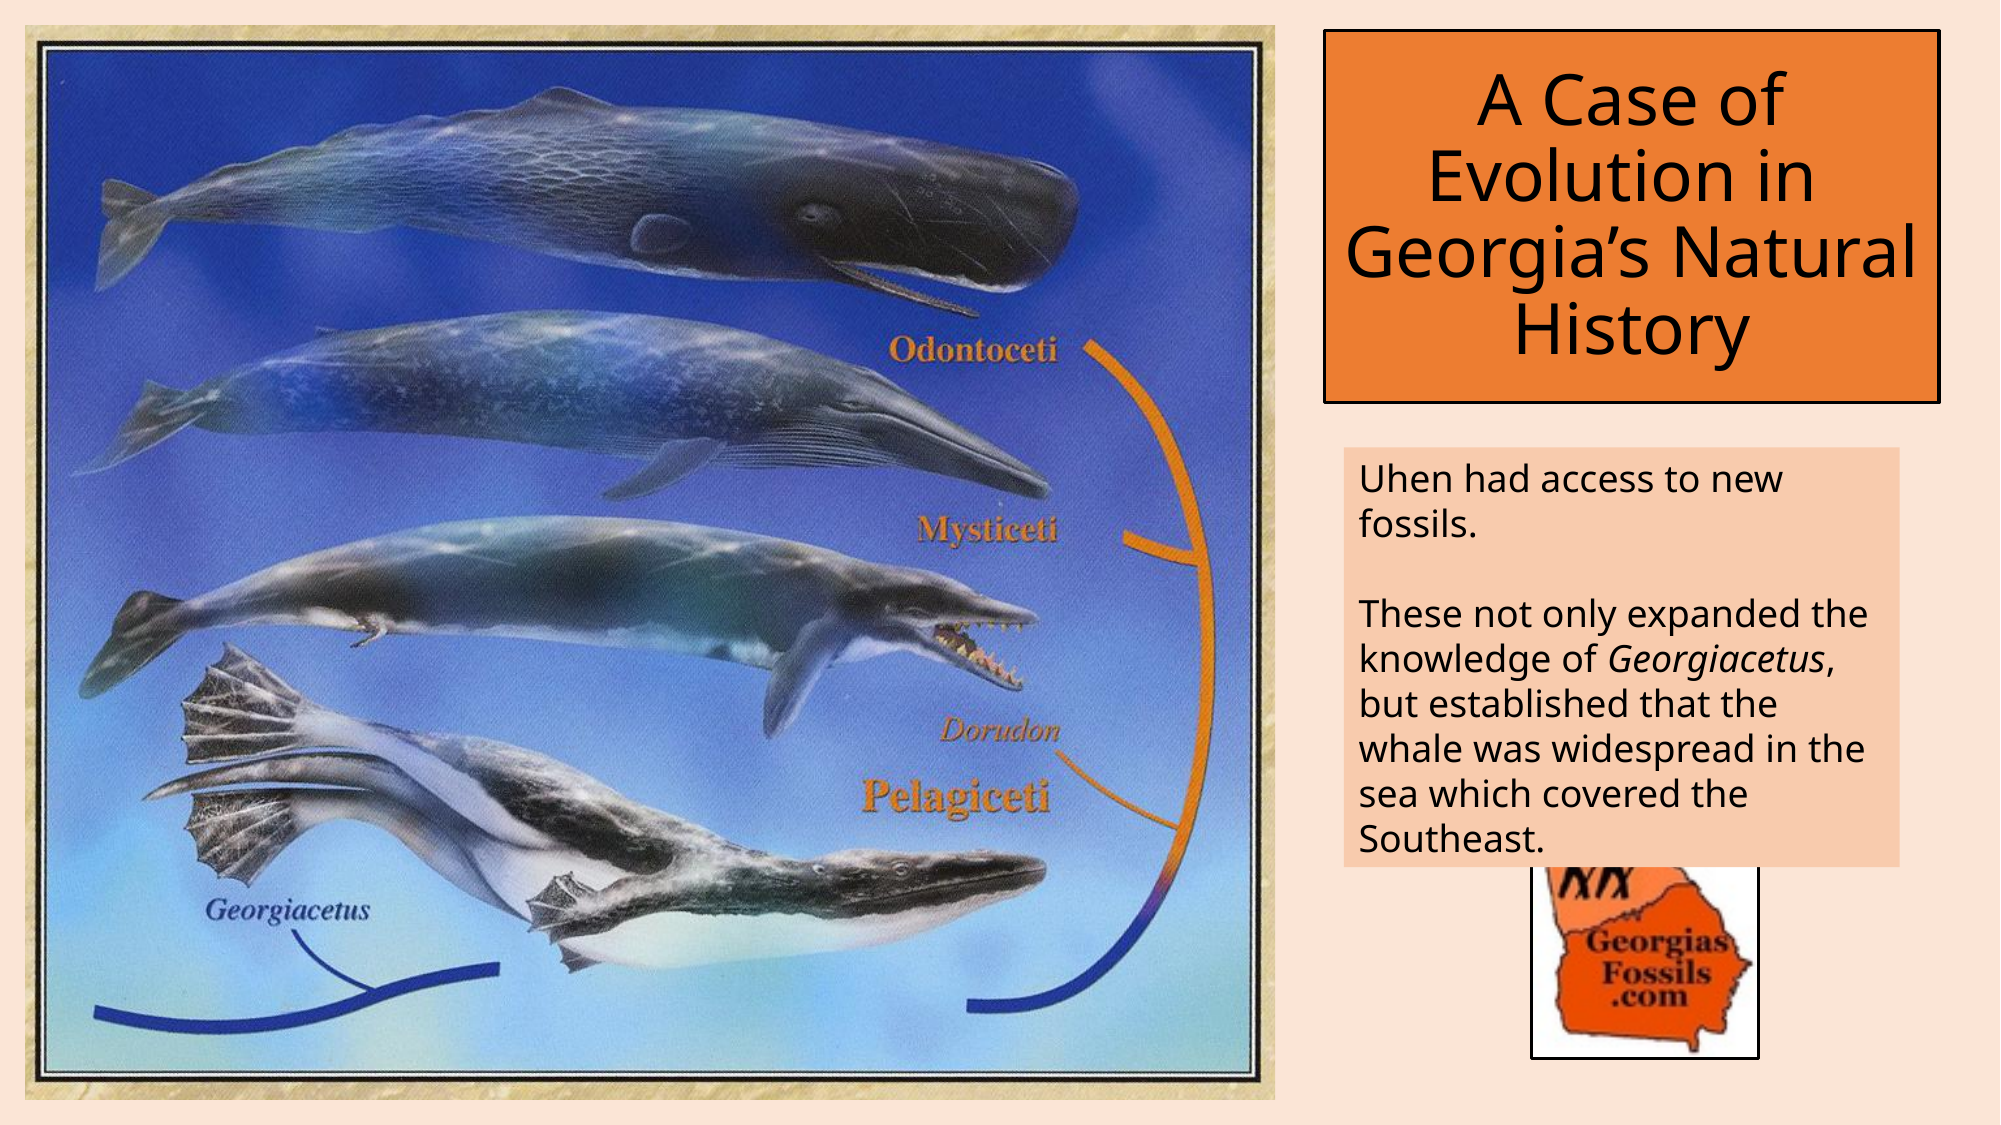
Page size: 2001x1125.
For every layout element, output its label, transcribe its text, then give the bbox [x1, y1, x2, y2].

picture [25, 25, 1276, 1100]
text_box Uhen had access to new fossils. These not only expanded the knowledge of Georgiacetus, but established that the whale was widespread in the sea which covered the Southeast. [1343, 447, 1900, 868]
title A Case of Evolution in Georgia’s Natural History [1324, 30, 1939, 403]
picture [1533, 805, 1758, 1058]
